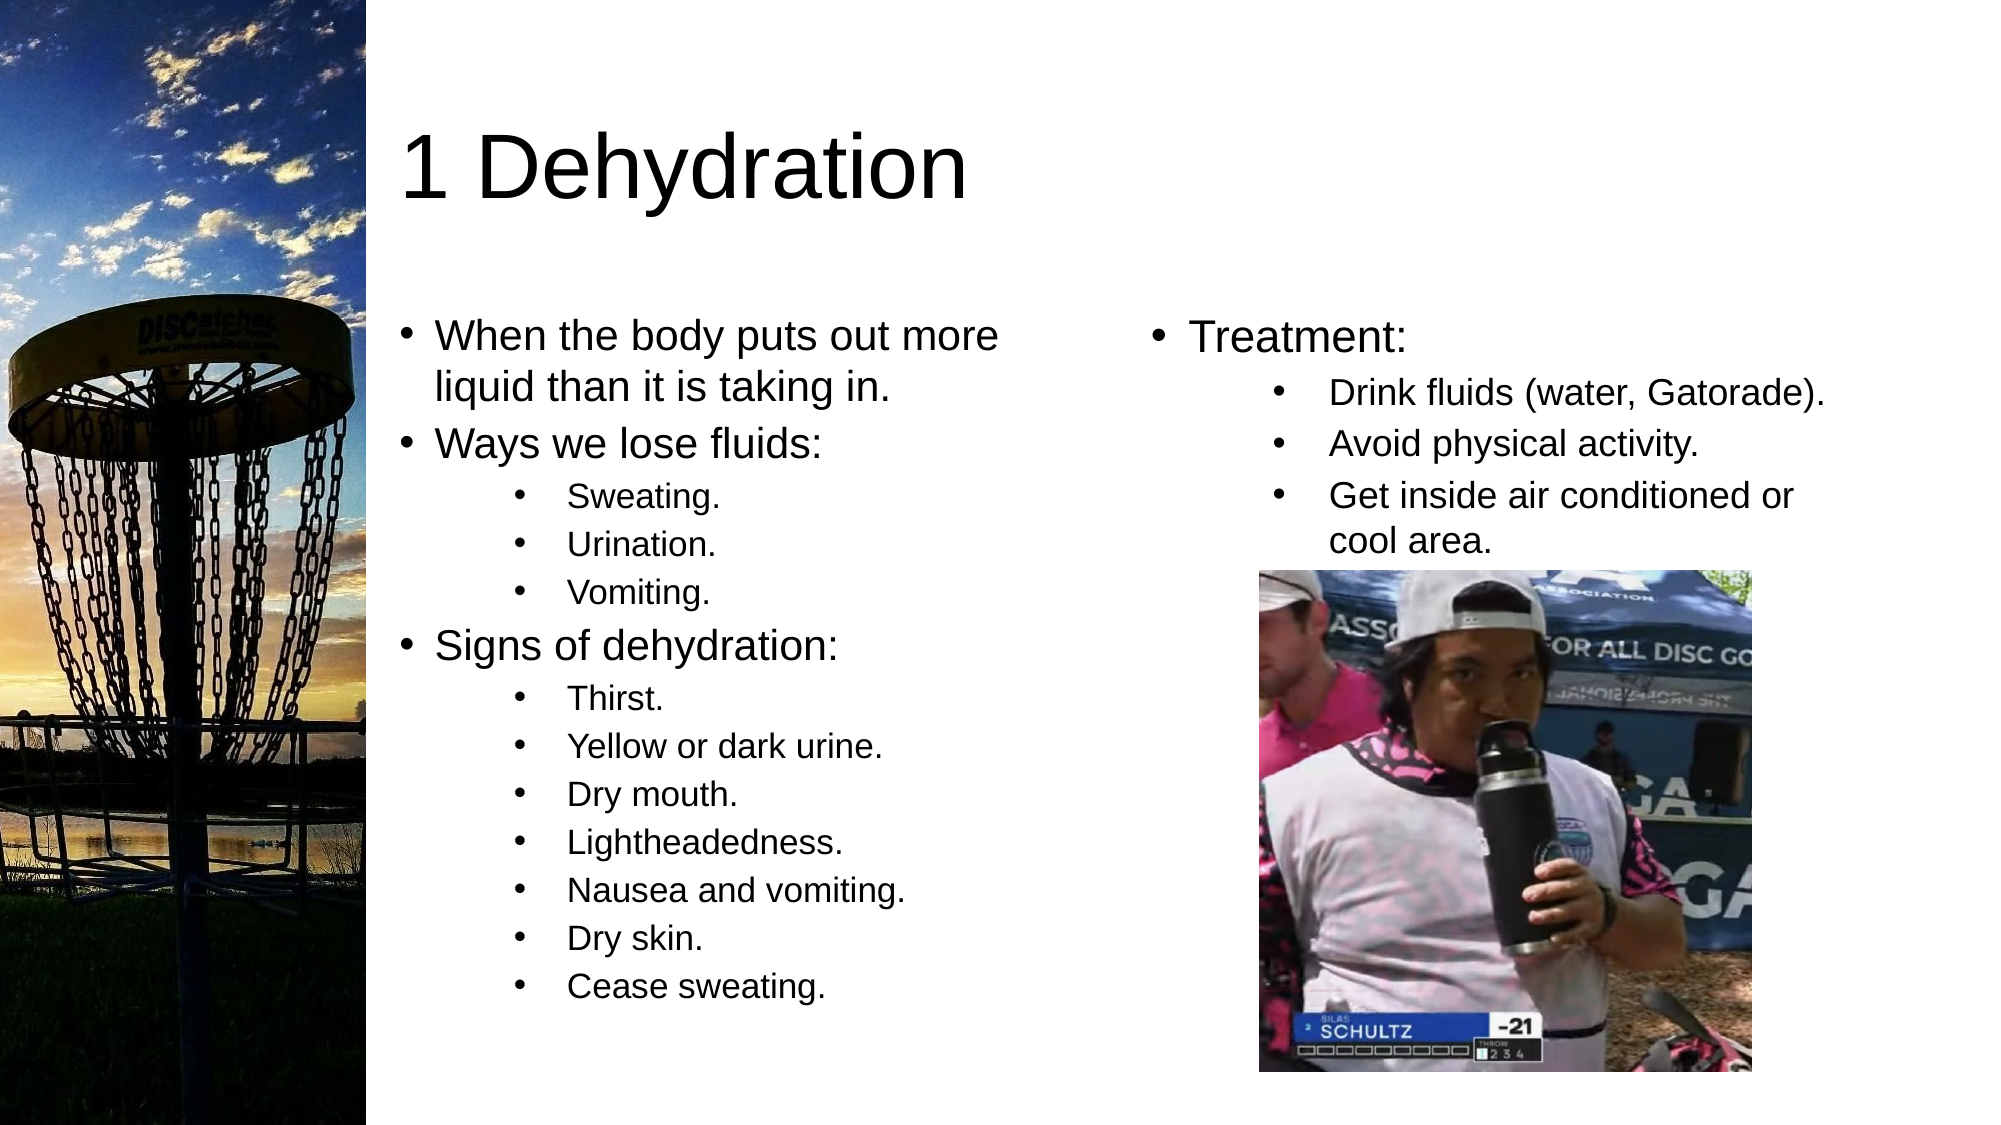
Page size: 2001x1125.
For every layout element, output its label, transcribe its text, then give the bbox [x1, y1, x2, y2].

list When the body puts out more liquid than it is taking in. Ways we lose fluids: Sweating. Urination. Vomiting. Signs of dehydration: Thirst. Yellow or dark urine. Dry mouth. Lightheadedness. Nausea and vomiting. Dry skin. Cease sweating. [384, 299, 1118, 1014]
picture [0, 0, 366, 1125]
picture [1259, 570, 1752, 1072]
title 1 Dehydration [384, 59, 1875, 278]
list Treatment: Drink fluids (water, Gatorade). Avoid physical activity. Get inside air conditioned or cool area. [1135, 299, 1875, 571]
